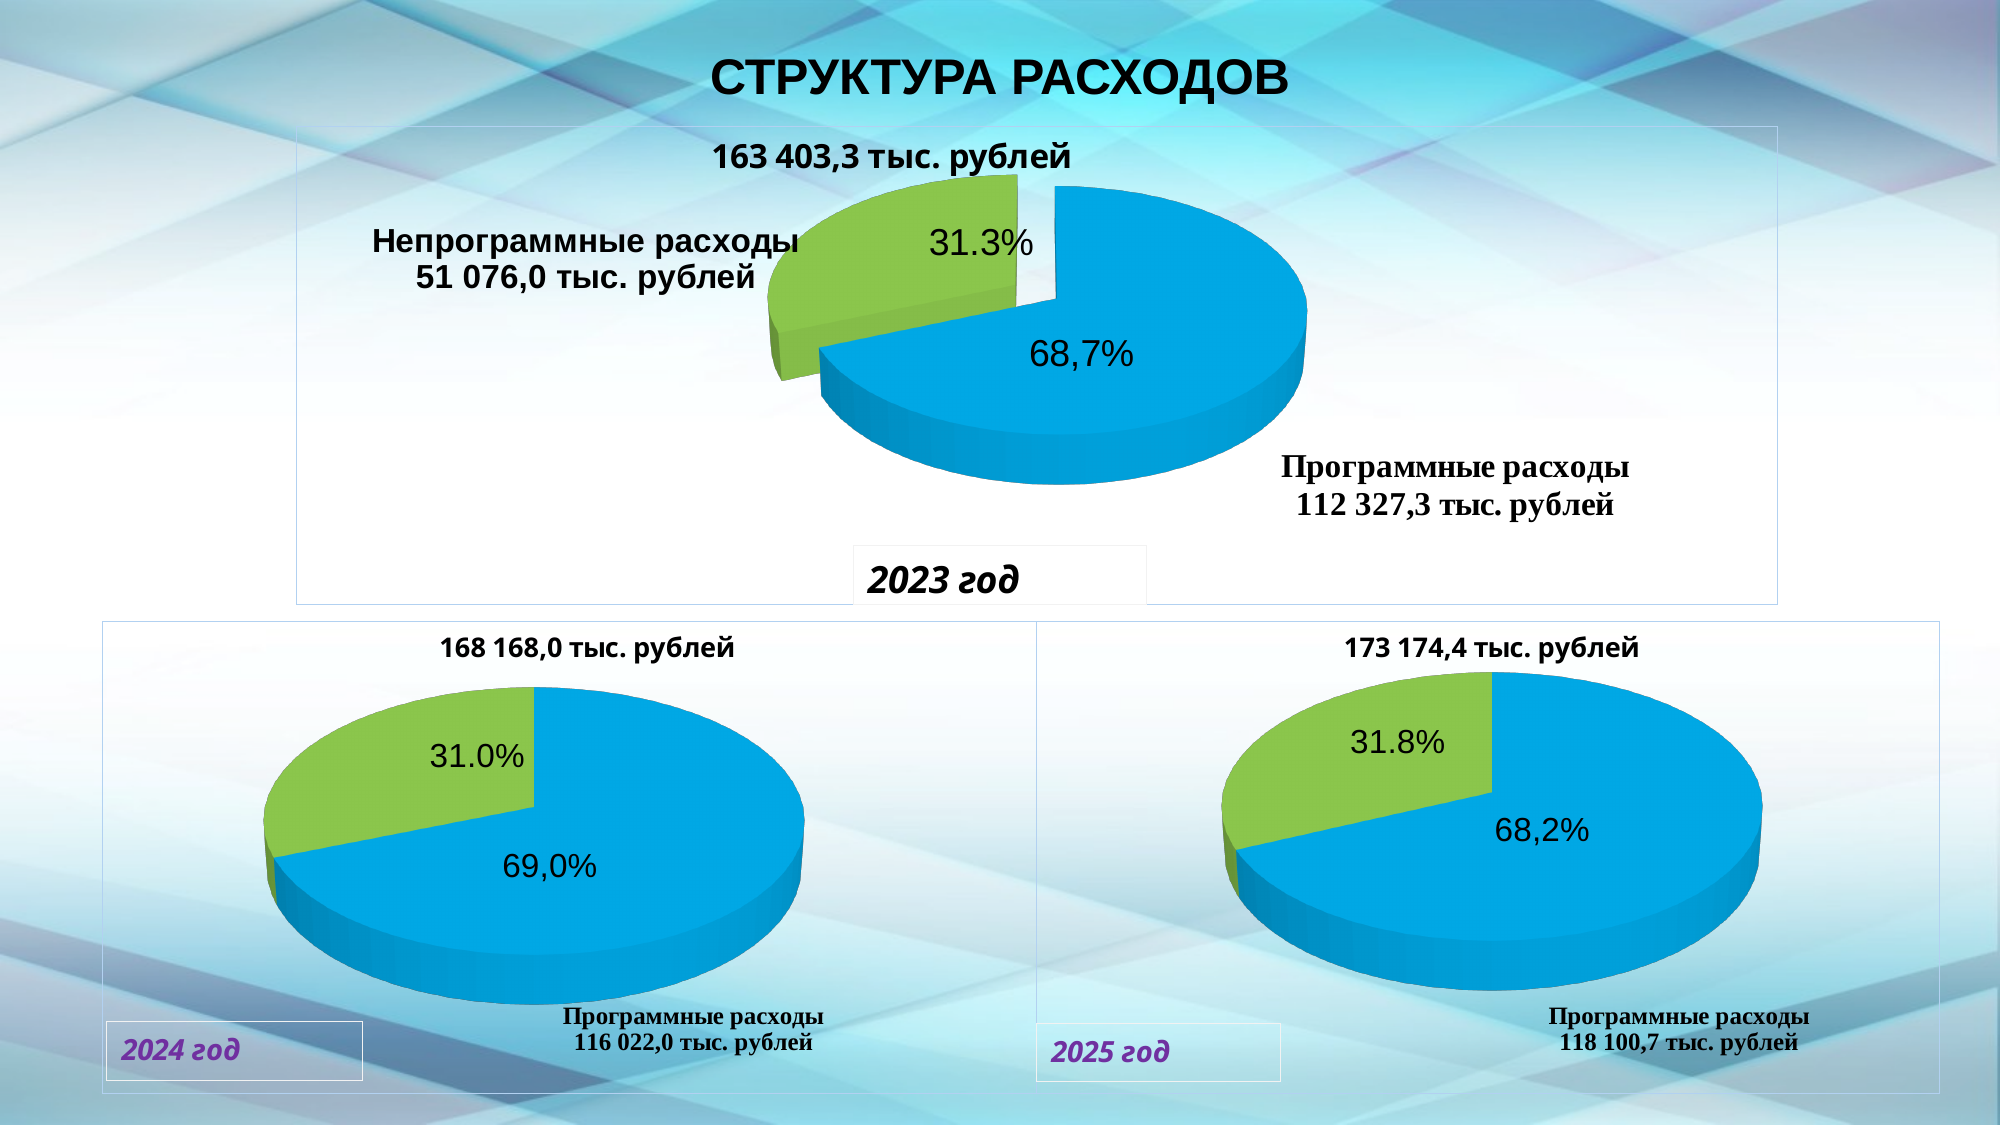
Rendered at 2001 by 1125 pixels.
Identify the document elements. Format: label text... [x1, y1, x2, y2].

table_cell 10,0 [0, 0, 2000, 1125]
chart [102, 621, 1940, 1094]
title СТРУКТУРА РАСХОДОВ [400, 39, 1600, 110]
chart [295, 126, 1778, 606]
